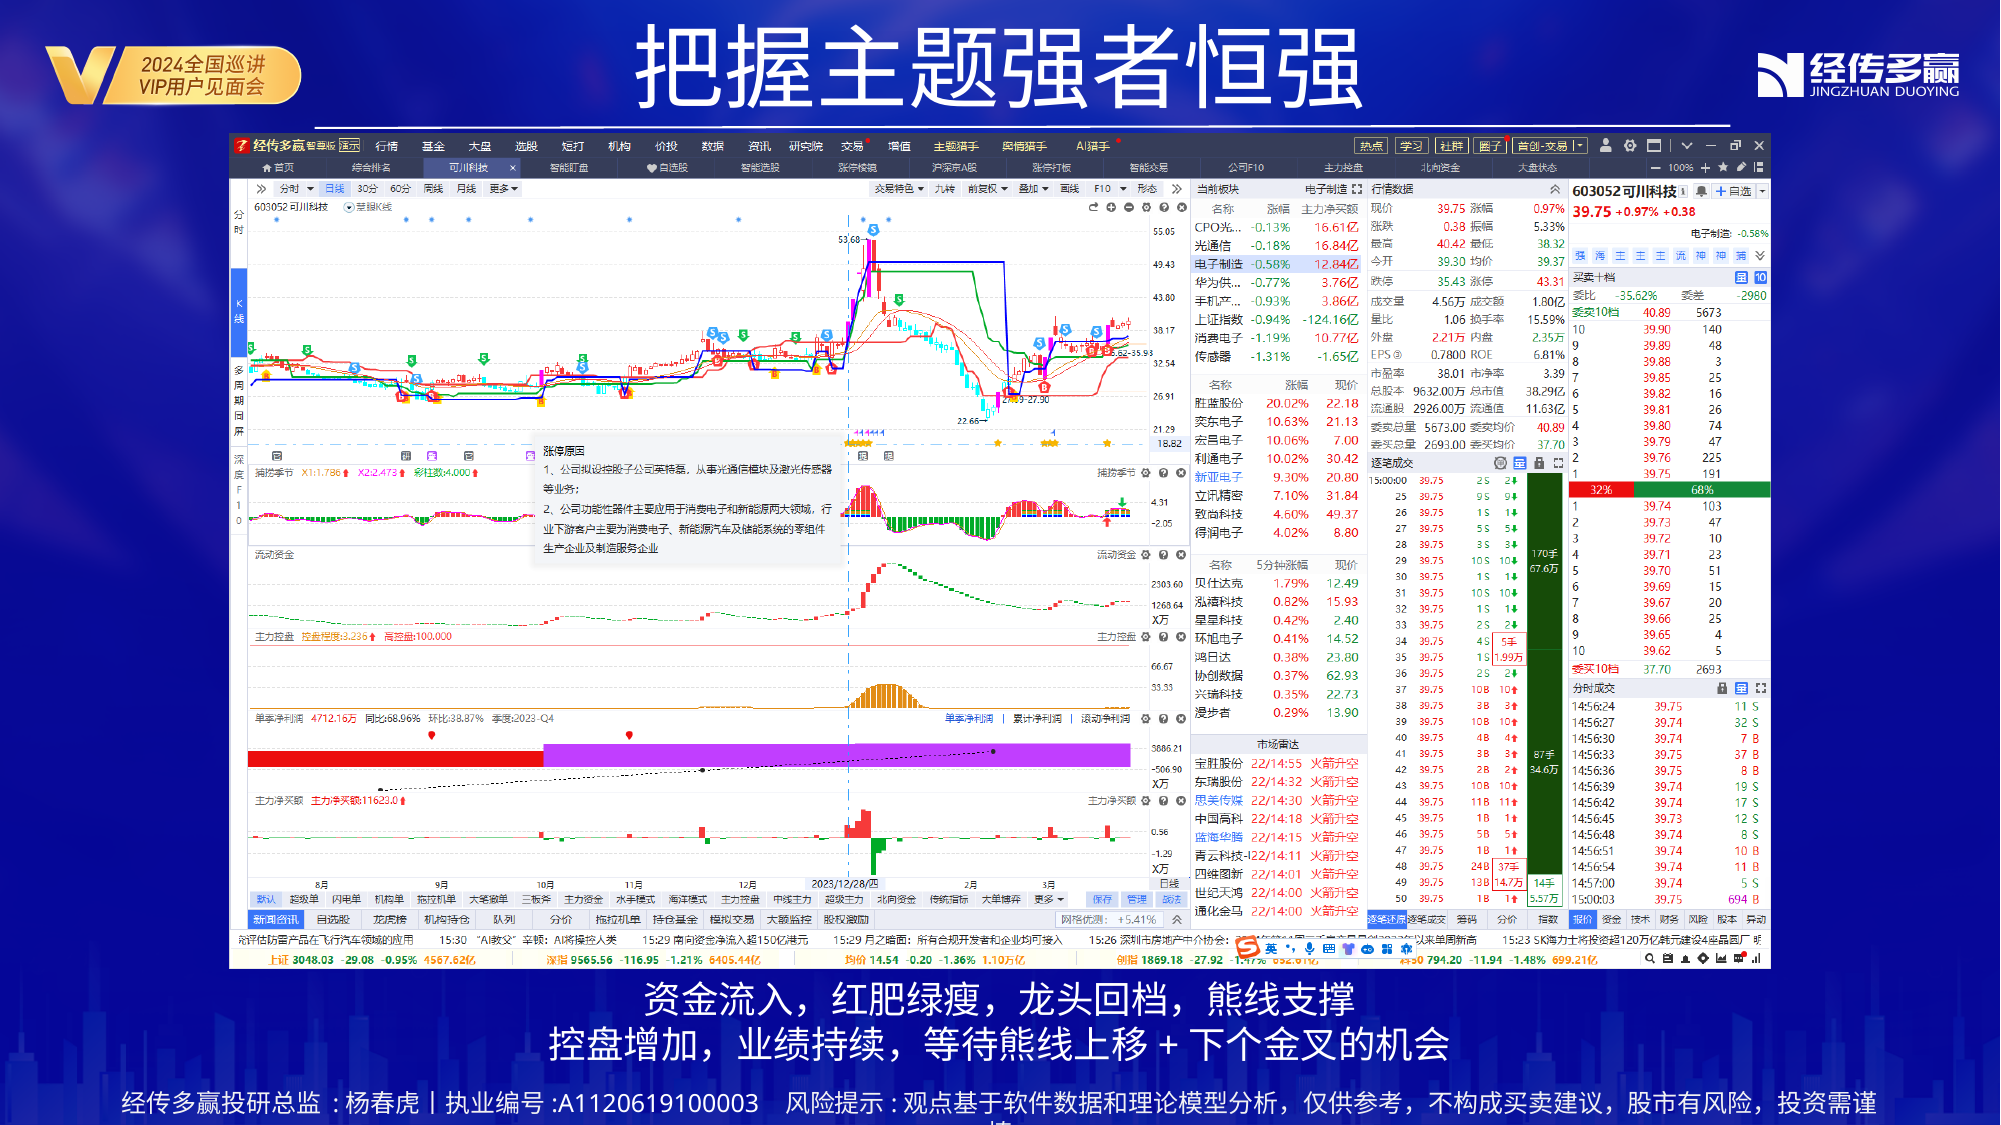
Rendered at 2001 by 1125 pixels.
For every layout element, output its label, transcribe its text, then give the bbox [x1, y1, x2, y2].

text_box 经传多赢投研总监 :杨春虎丨执业编号:A1120619100003 风险提示:观点基于软件数据和理论模型分析，仅供参考，不构成买卖建议，股市有风险，投资需谨慎 [102, 1079, 1898, 1125]
text_box 资金流入，红肥绿瘦，龙头回档，熊线支撑 控盘增加，业绩持续，等待熊线上移+下个金叉的机会 [178, 968, 1822, 1074]
text_box 把握主题强者恒强 [536, 2, 1464, 128]
picture [0, 0, 2000, 1125]
